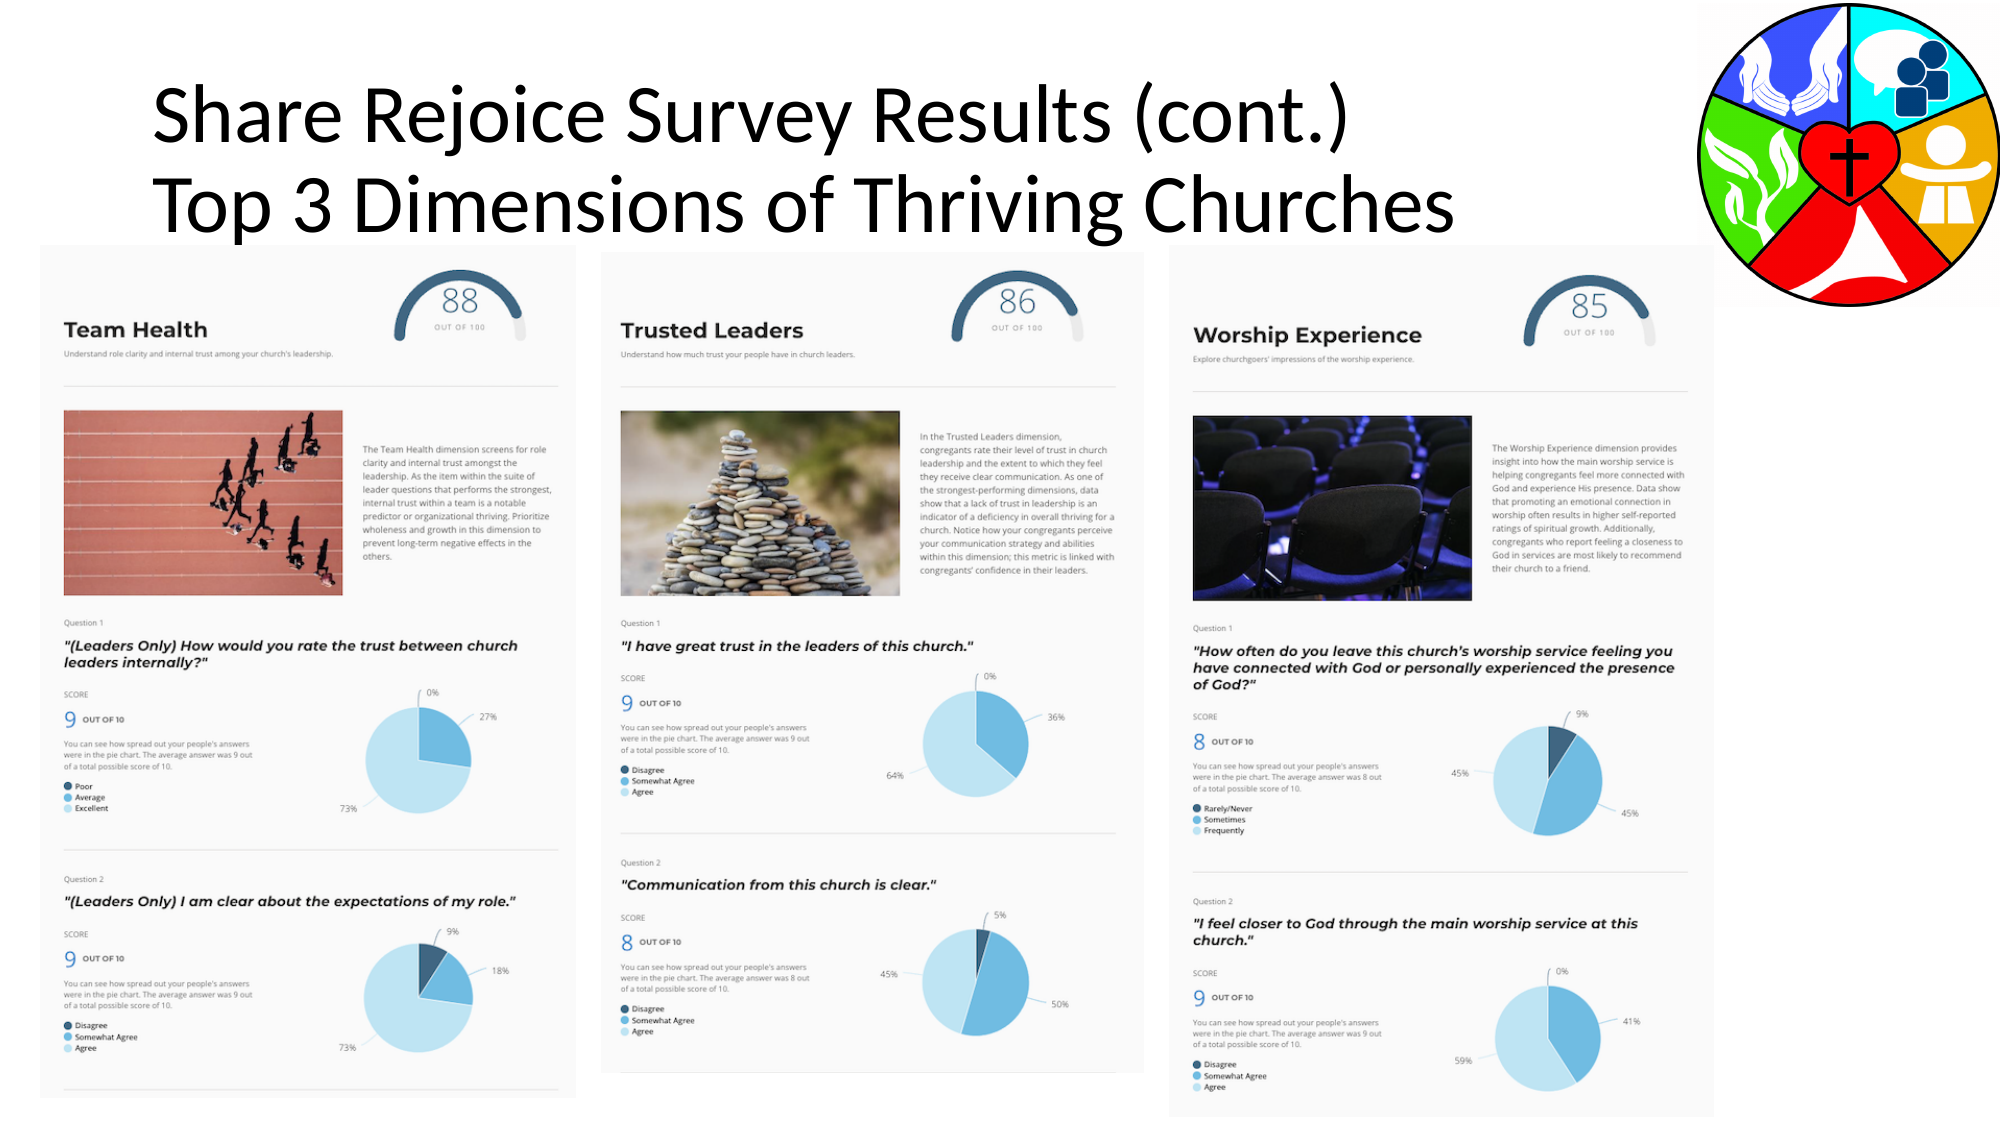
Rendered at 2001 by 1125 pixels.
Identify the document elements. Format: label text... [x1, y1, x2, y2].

picture [601, 251, 1145, 1074]
title Share Rejoice Survey Results (cont.) Top 3 Dimensions of Thriving Churches [137, 51, 1697, 270]
picture [1169, 2, 2000, 1117]
picture [39, 244, 577, 1098]
